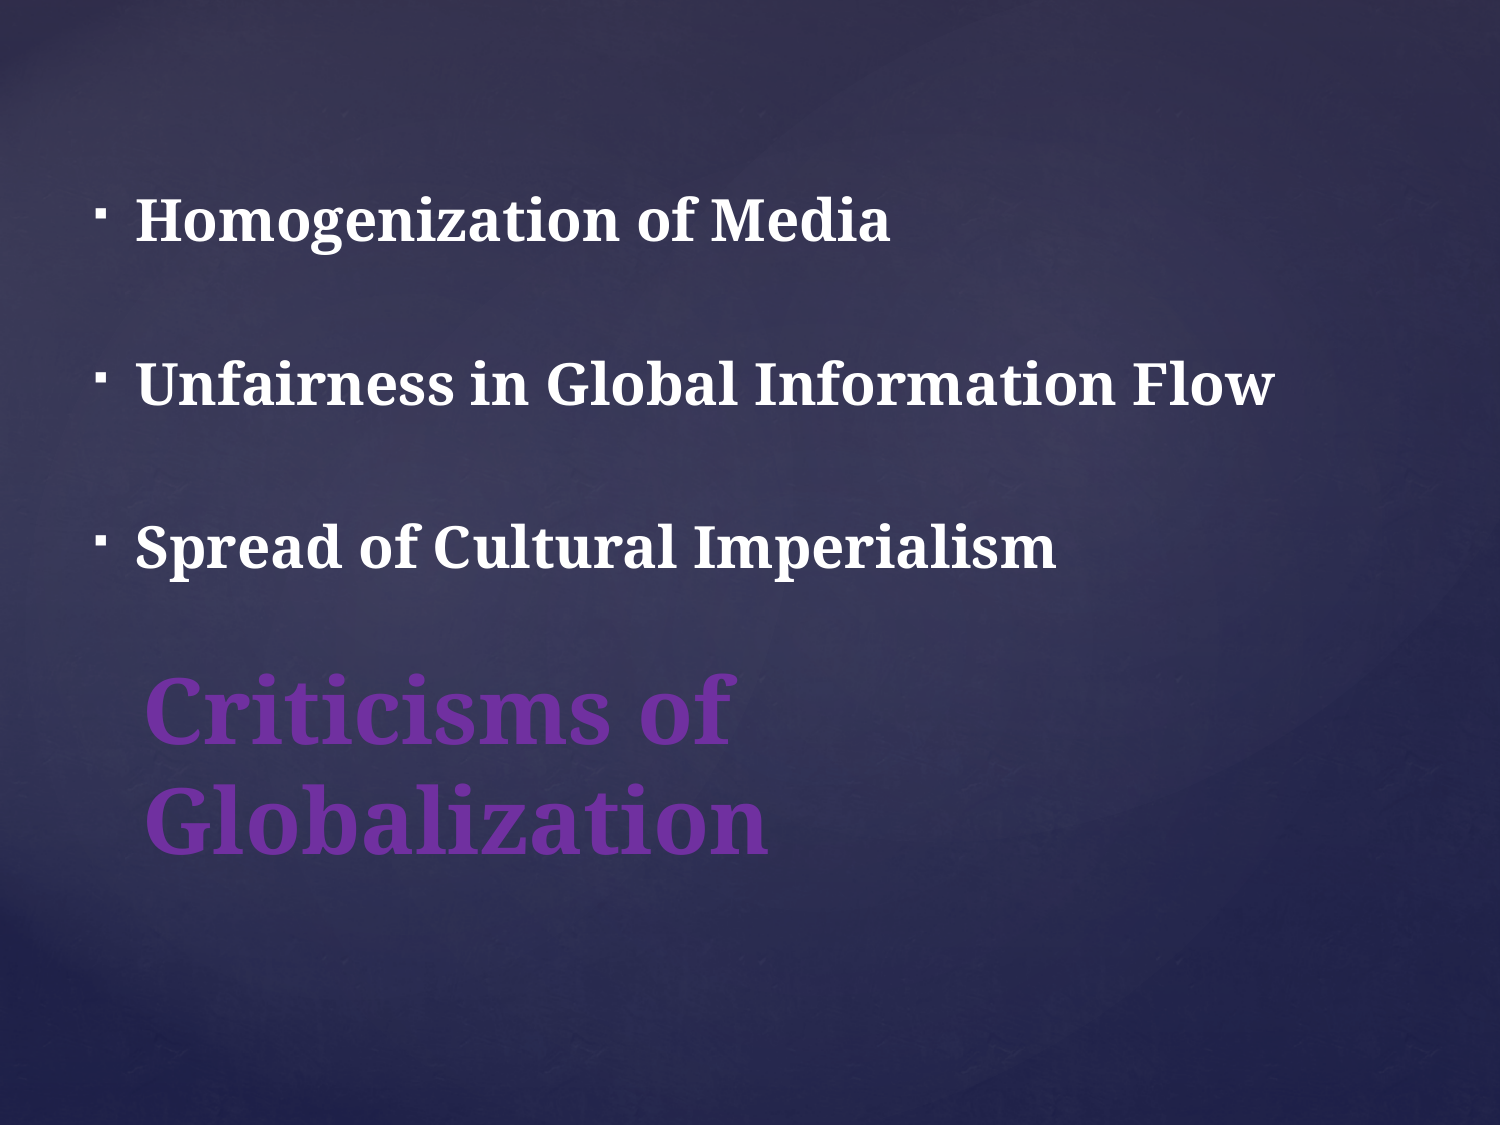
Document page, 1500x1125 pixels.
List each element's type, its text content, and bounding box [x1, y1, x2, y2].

title Criticisms of Globalization [127, 800, 1365, 950]
list Homogenization of Media Unfairness in Global Information Flow Spread of Cultural Imperialism [75, 112, 1350, 713]
